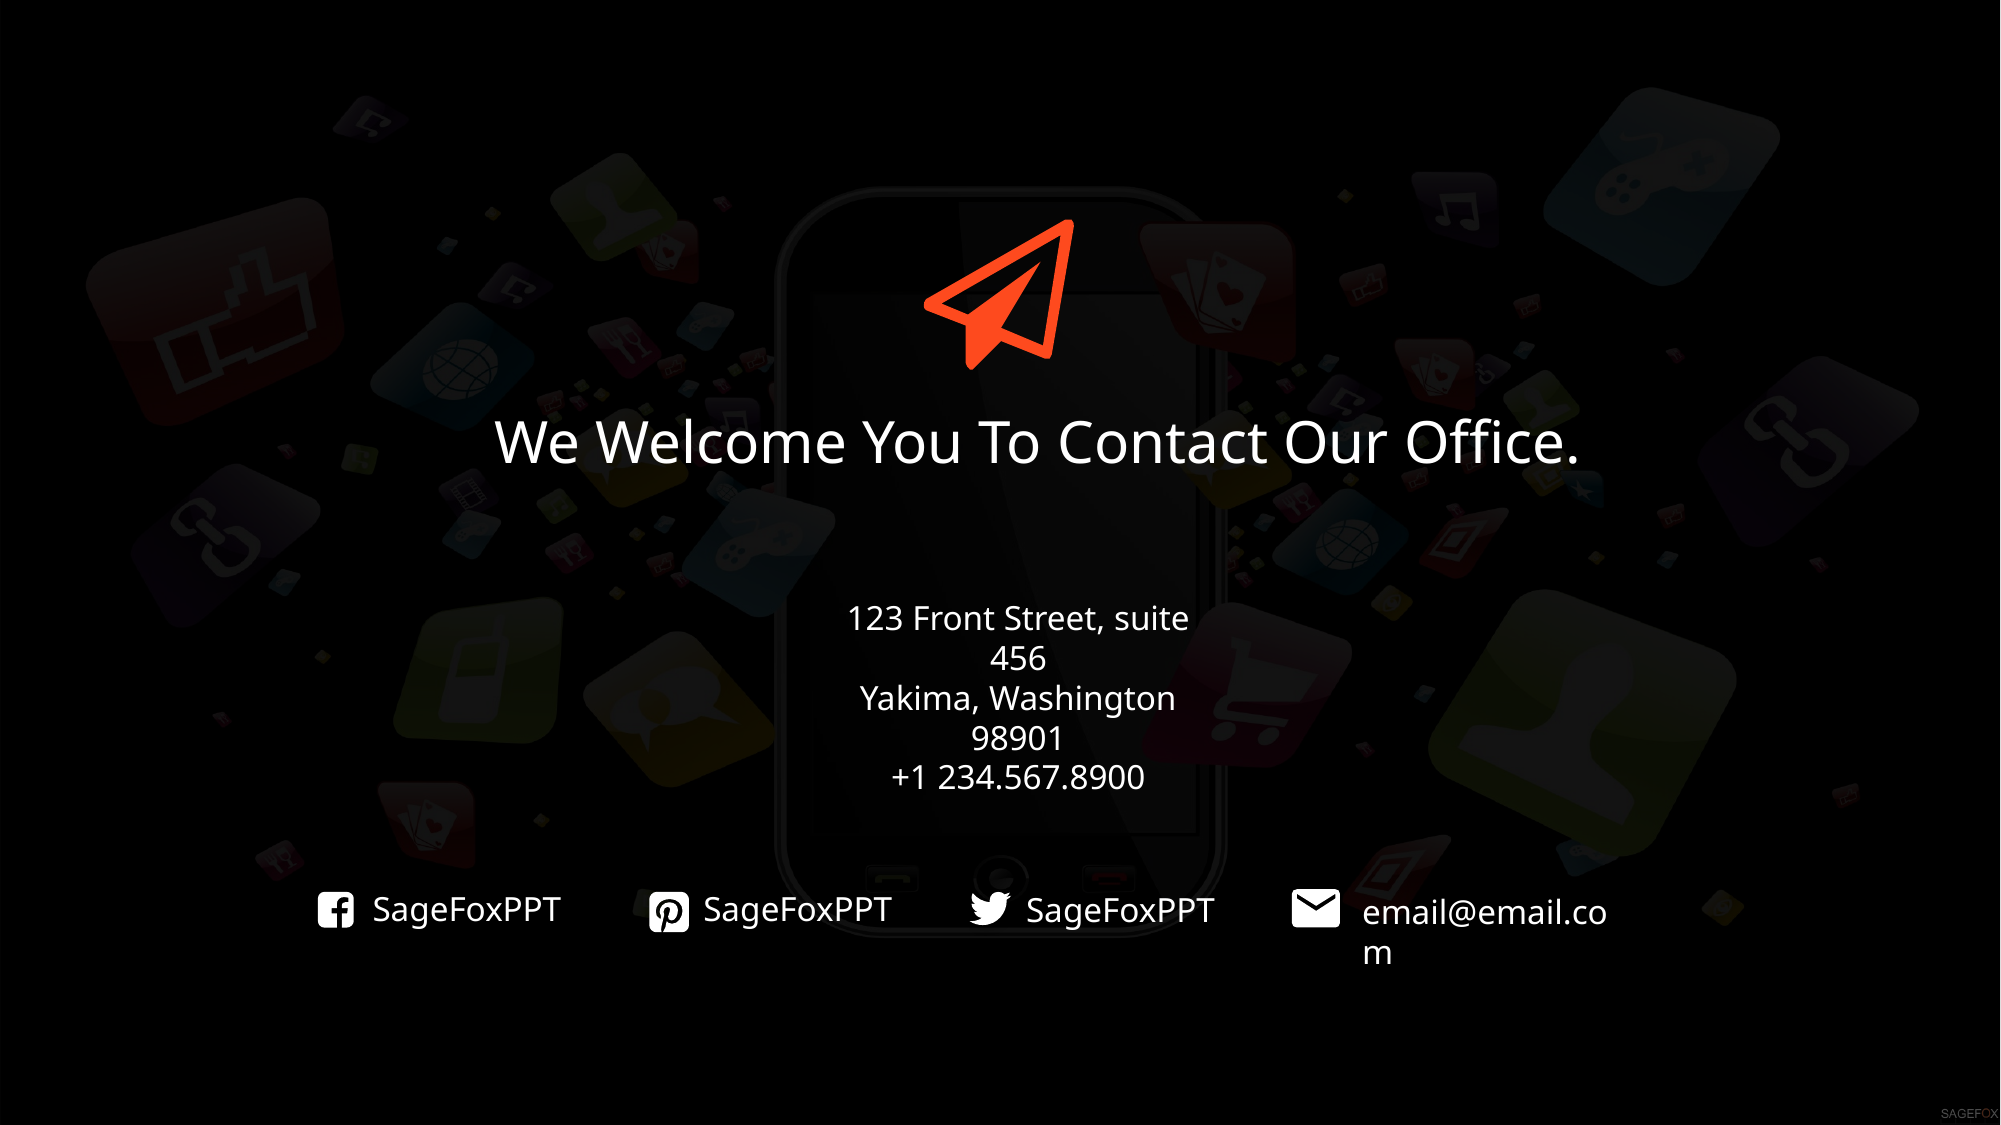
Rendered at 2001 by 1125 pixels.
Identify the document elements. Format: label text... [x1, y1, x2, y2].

text_box email@email.com [1347, 884, 1649, 979]
text_box SageFoxPPT [688, 880, 929, 936]
text_box [1291, 889, 1340, 928]
text_box [923, 219, 1074, 370]
text_box We Welcome You To Contact Our Office. [477, 398, 1598, 483]
text_box [317, 891, 354, 928]
text_box [969, 891, 1011, 926]
text_box [0, 0, 2000, 1125]
text_box [649, 891, 688, 933]
text_box 123 Front Street, suite 456 Yakima, Washington 98901 +1 234.567.8900 [808, 589, 1229, 804]
text_box SageFoxPPT [357, 880, 598, 936]
text_box SageFoxPPT [1011, 881, 1252, 937]
